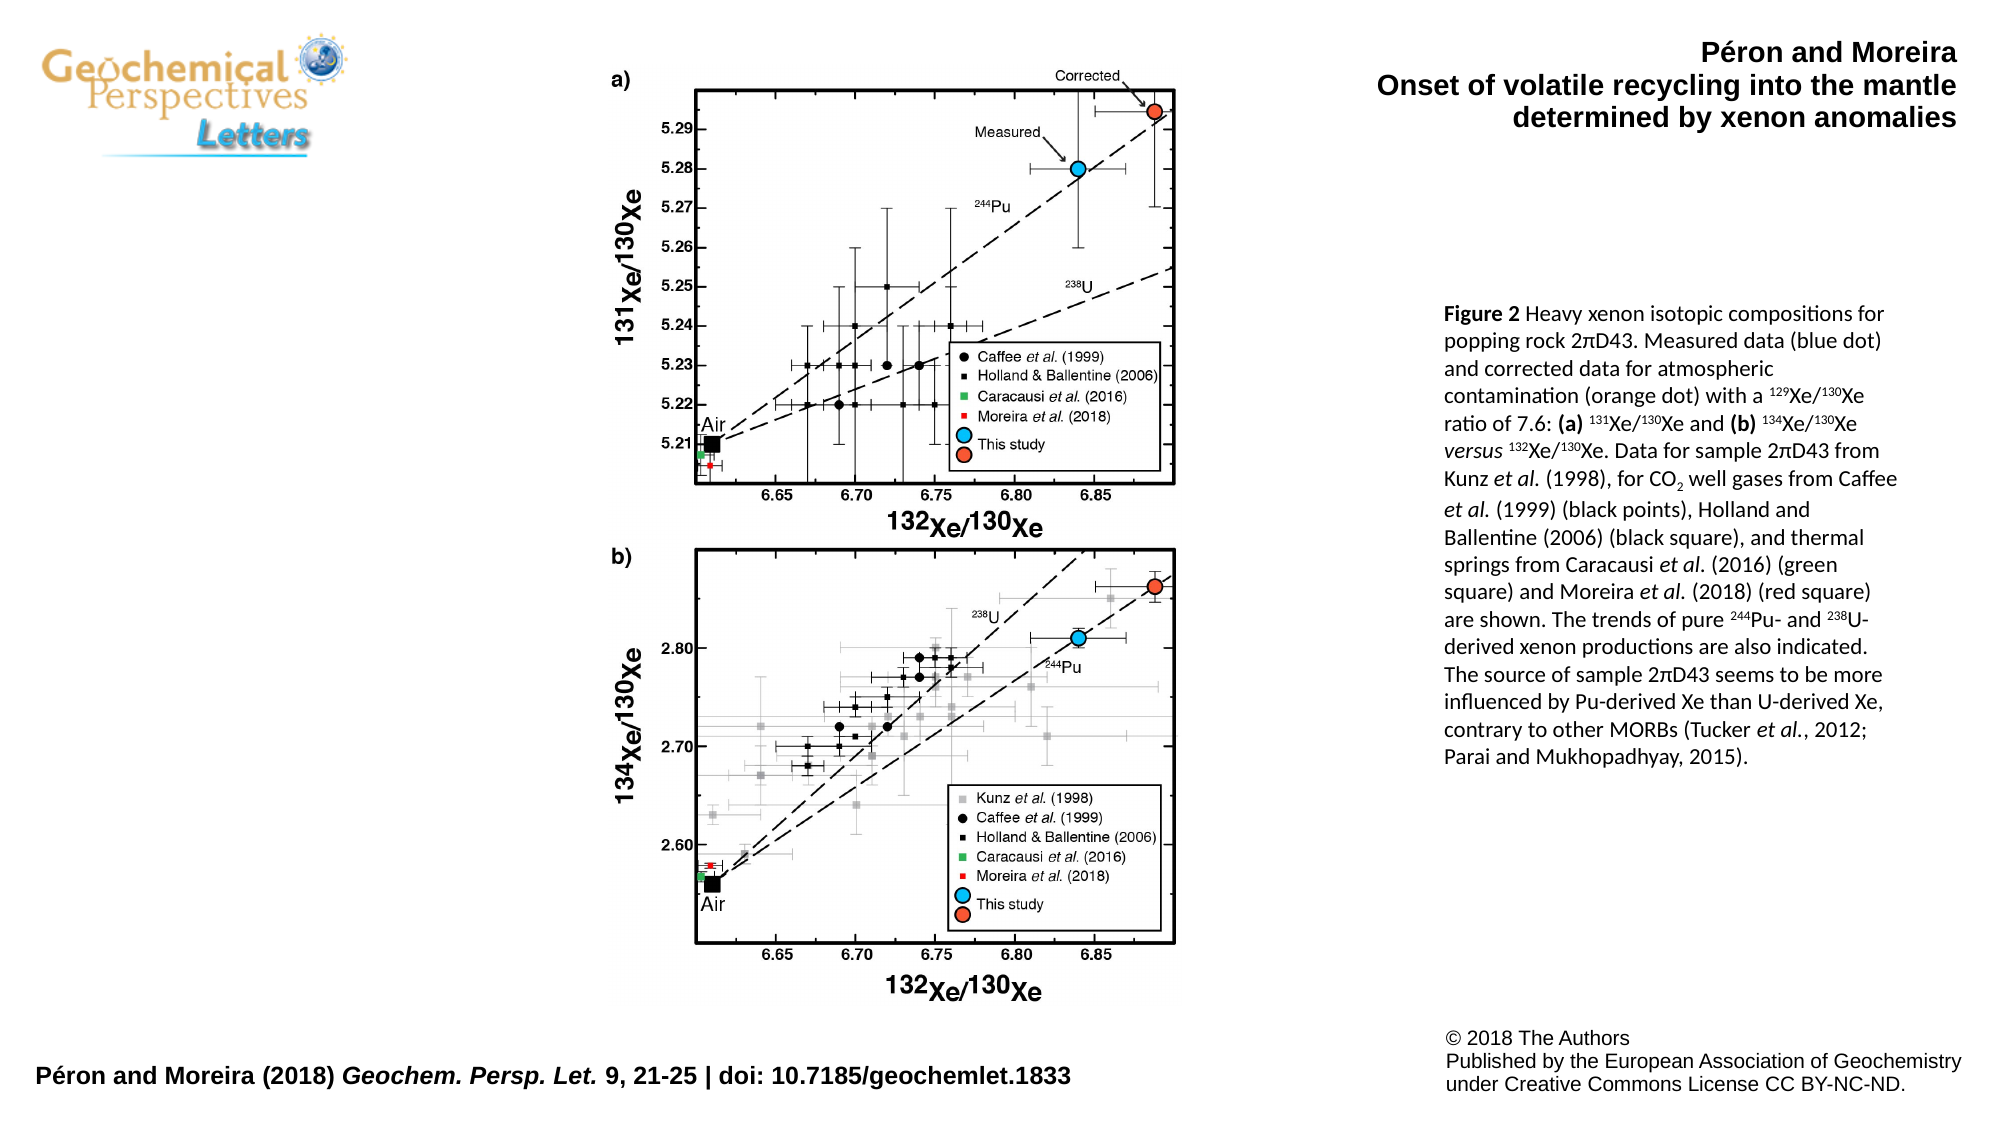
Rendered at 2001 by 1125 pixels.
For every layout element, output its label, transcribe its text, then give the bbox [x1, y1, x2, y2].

text_box Péron and Moreira (2018) Geochem. Persp. Let. 9, 21-25 | doi: 10.7185/geochemlet.1833 [35, 1061, 1235, 1110]
picture [35, 29, 368, 167]
picture [607, 64, 1182, 1006]
text_box © 2018 The Authors Published by the European Association of Geochemistry under Creative Commons License CC BY-NC-ND. [1445, 1026, 1973, 1097]
text_box Péron and Moreira Onset of volatile recycling into the mantle determined by xenon anomalies [1234, 29, 1973, 142]
text_box Figure 2 Heavy xenon isotopic compositions for popping rock 2πD43. Measured data (blue dot) and corrected data for atmospheric contamination (orange dot) with a 129Xe/130Xe ratio of 7.6: (a) 131Xe/130Xe and (b) 134Xe/130Xe versus 132Xe/130Xe. Data for sample 2πD43 from Kunz et al. (1998), for CO2 well gases from Caffee et al. (1999) (black points), Holland and Ballentine (2006) (black square), and thermal springs from Caracausi et al. (2016) (green square) and Moreira et al. (2018) (red square) are shown. The trends of pure 244Pu- and 238U-derived xenon productions are also indicated. The source of sample 2πD43 seems to be more influenced by Pu-derived Xe than U-derived Xe, contrary to other MORBs (Tucker et al., 2012; Parai and Mukhopadhyay, 2015). [1429, 291, 1918, 777]
